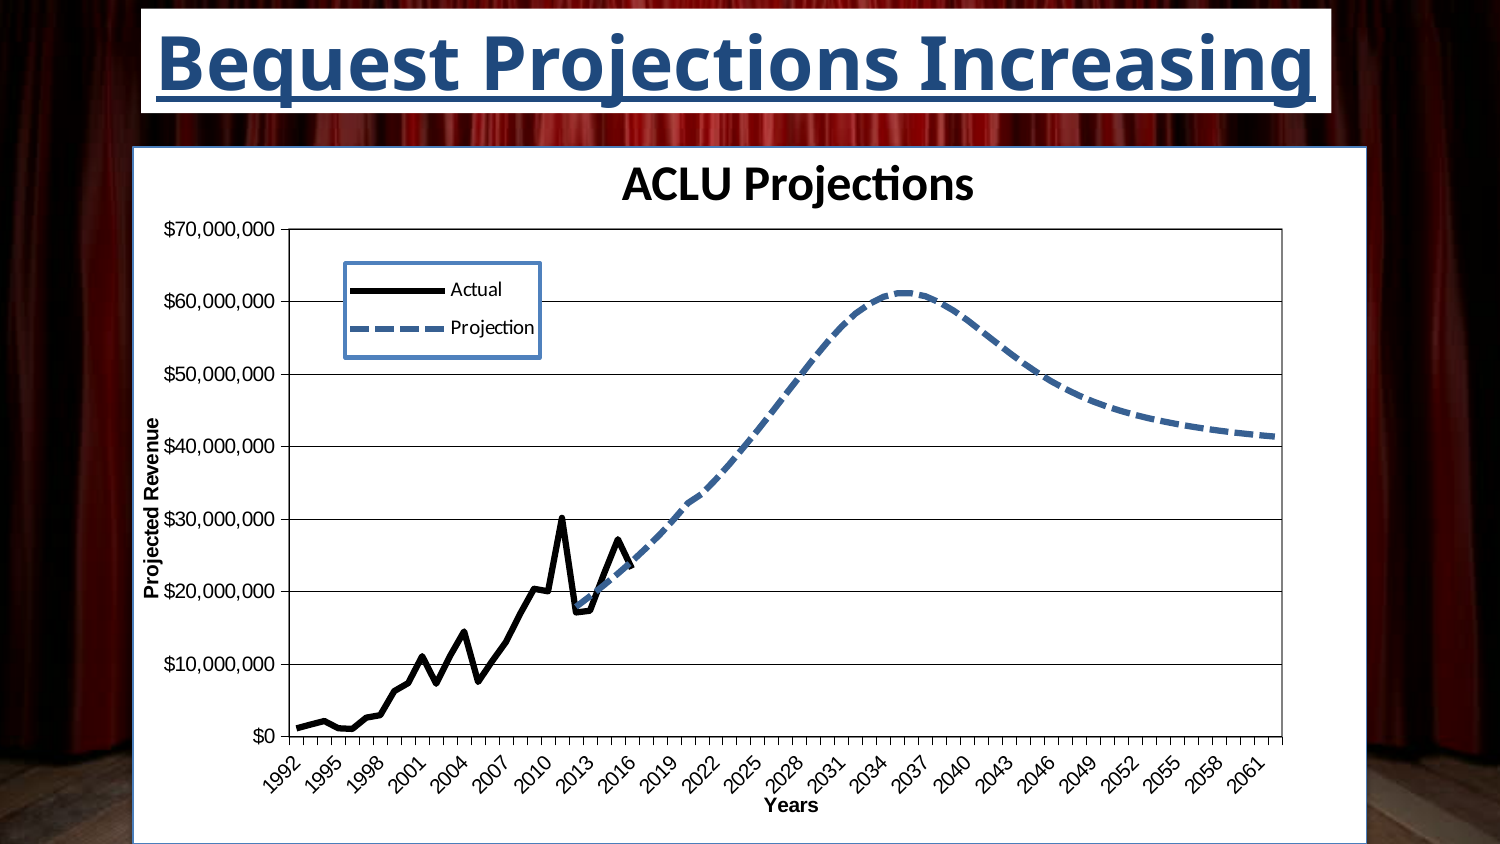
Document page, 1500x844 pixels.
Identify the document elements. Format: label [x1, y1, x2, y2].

chart [132, 146, 1340, 825]
picture [0, 0, 1500, 844]
